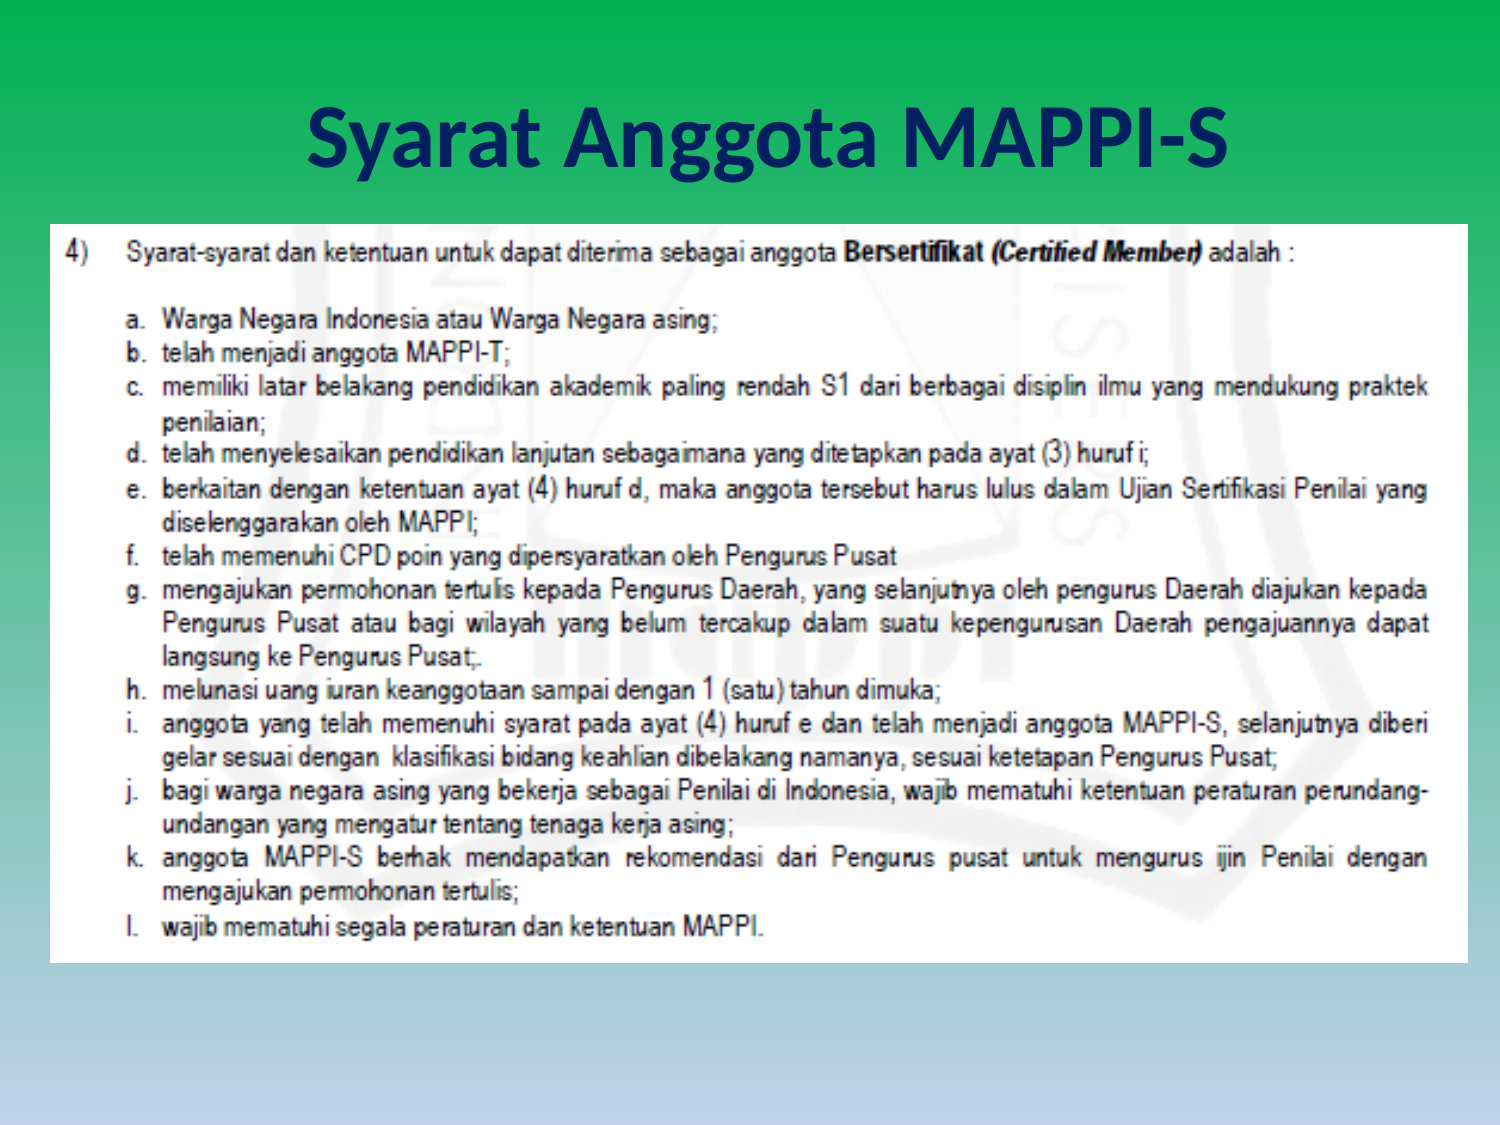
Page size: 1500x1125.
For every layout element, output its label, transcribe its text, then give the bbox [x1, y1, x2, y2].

picture [49, 224, 1468, 963]
title Syarat Anggota MAPPI-S [99, 50, 1438, 213]
